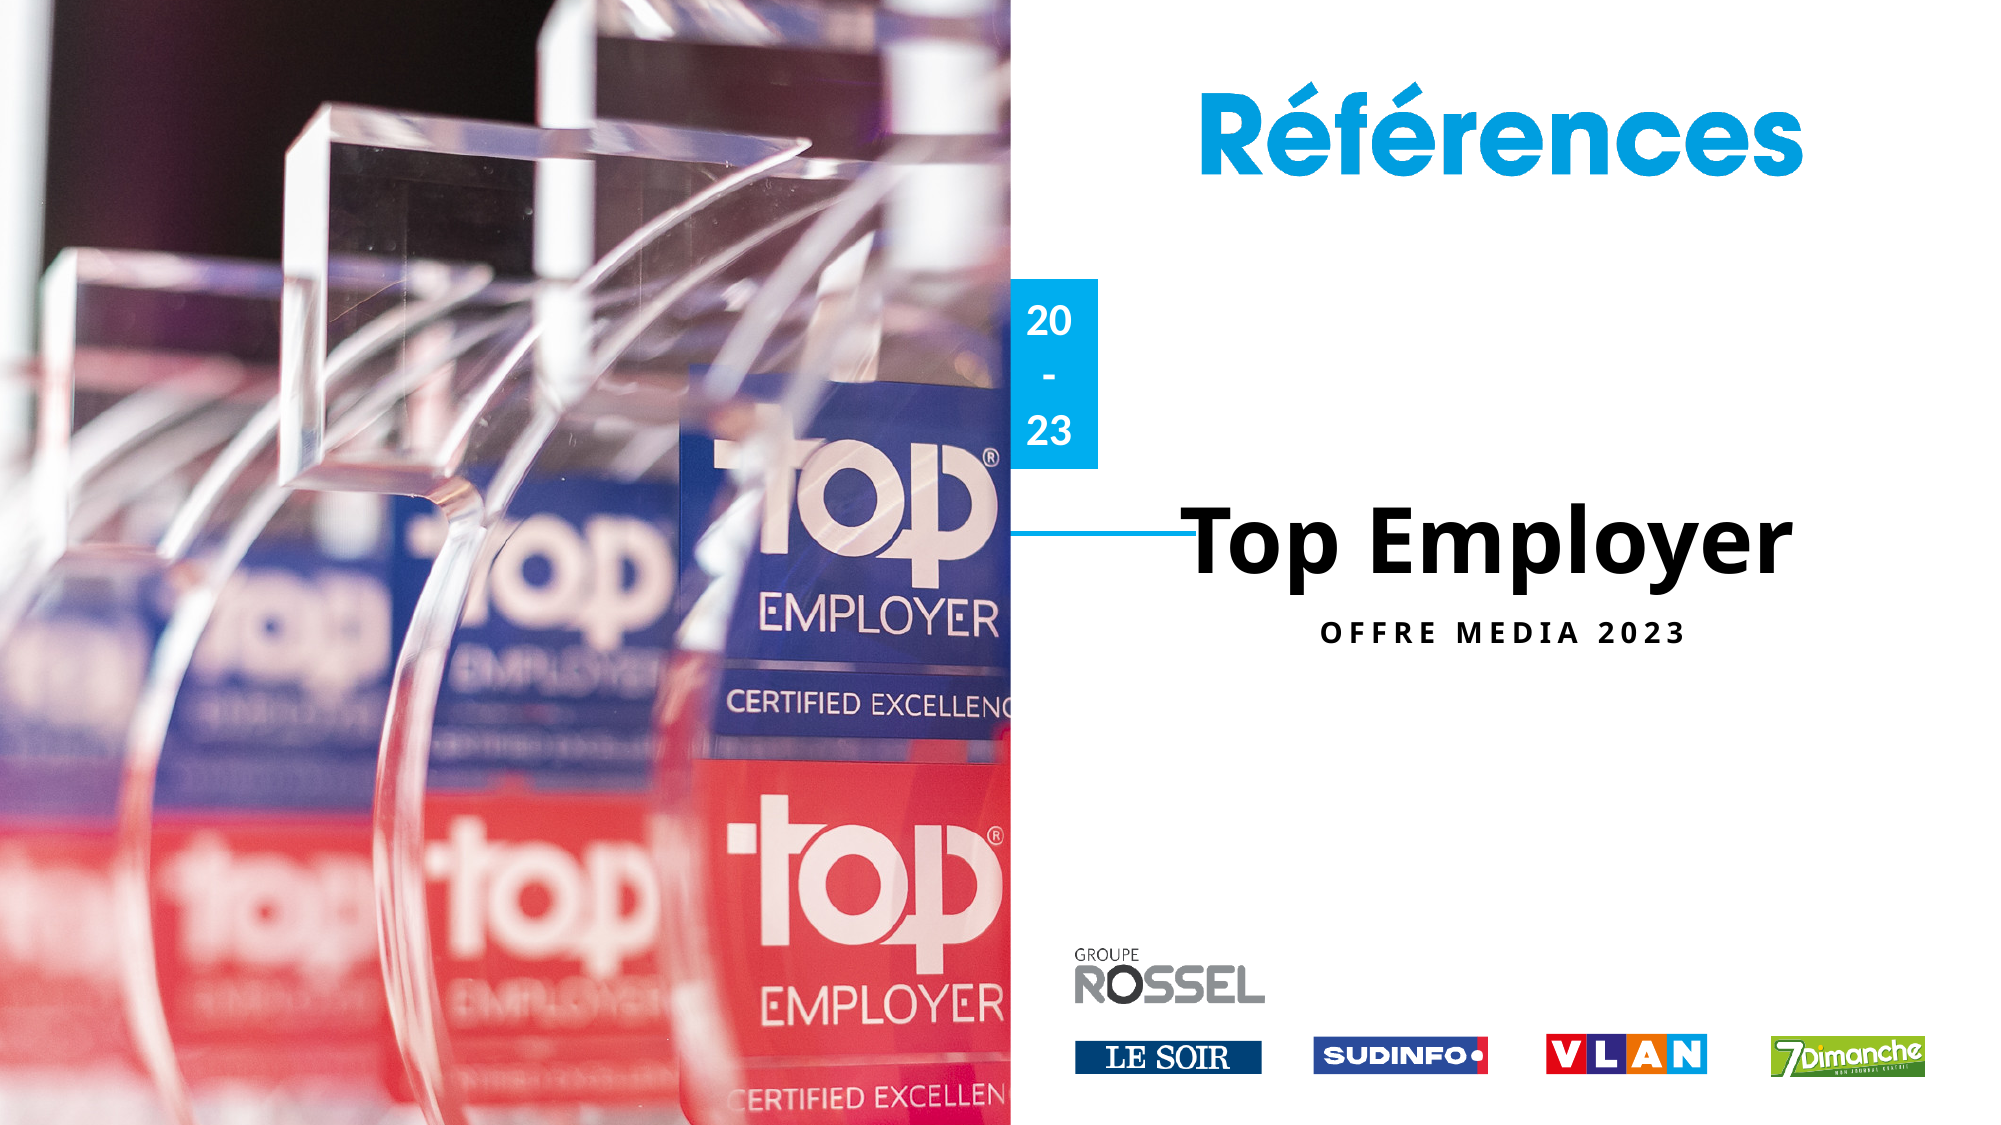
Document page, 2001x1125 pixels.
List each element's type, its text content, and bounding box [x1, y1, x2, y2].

picture [0, 0, 1011, 1125]
picture [1075, 948, 1265, 1004]
text_box OFFRE MEDIA 2023 [1174, 589, 1829, 657]
text_box [1011, 462, 1098, 469]
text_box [1546, 1033, 1708, 1075]
text_box 20 - 23 [1011, 282, 1099, 462]
picture [1771, 1036, 1925, 1077]
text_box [1313, 1036, 1488, 1075]
picture [1185, 49, 1819, 208]
text_box Top Employer [1011, 474, 2000, 600]
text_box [1075, 1040, 1262, 1075]
